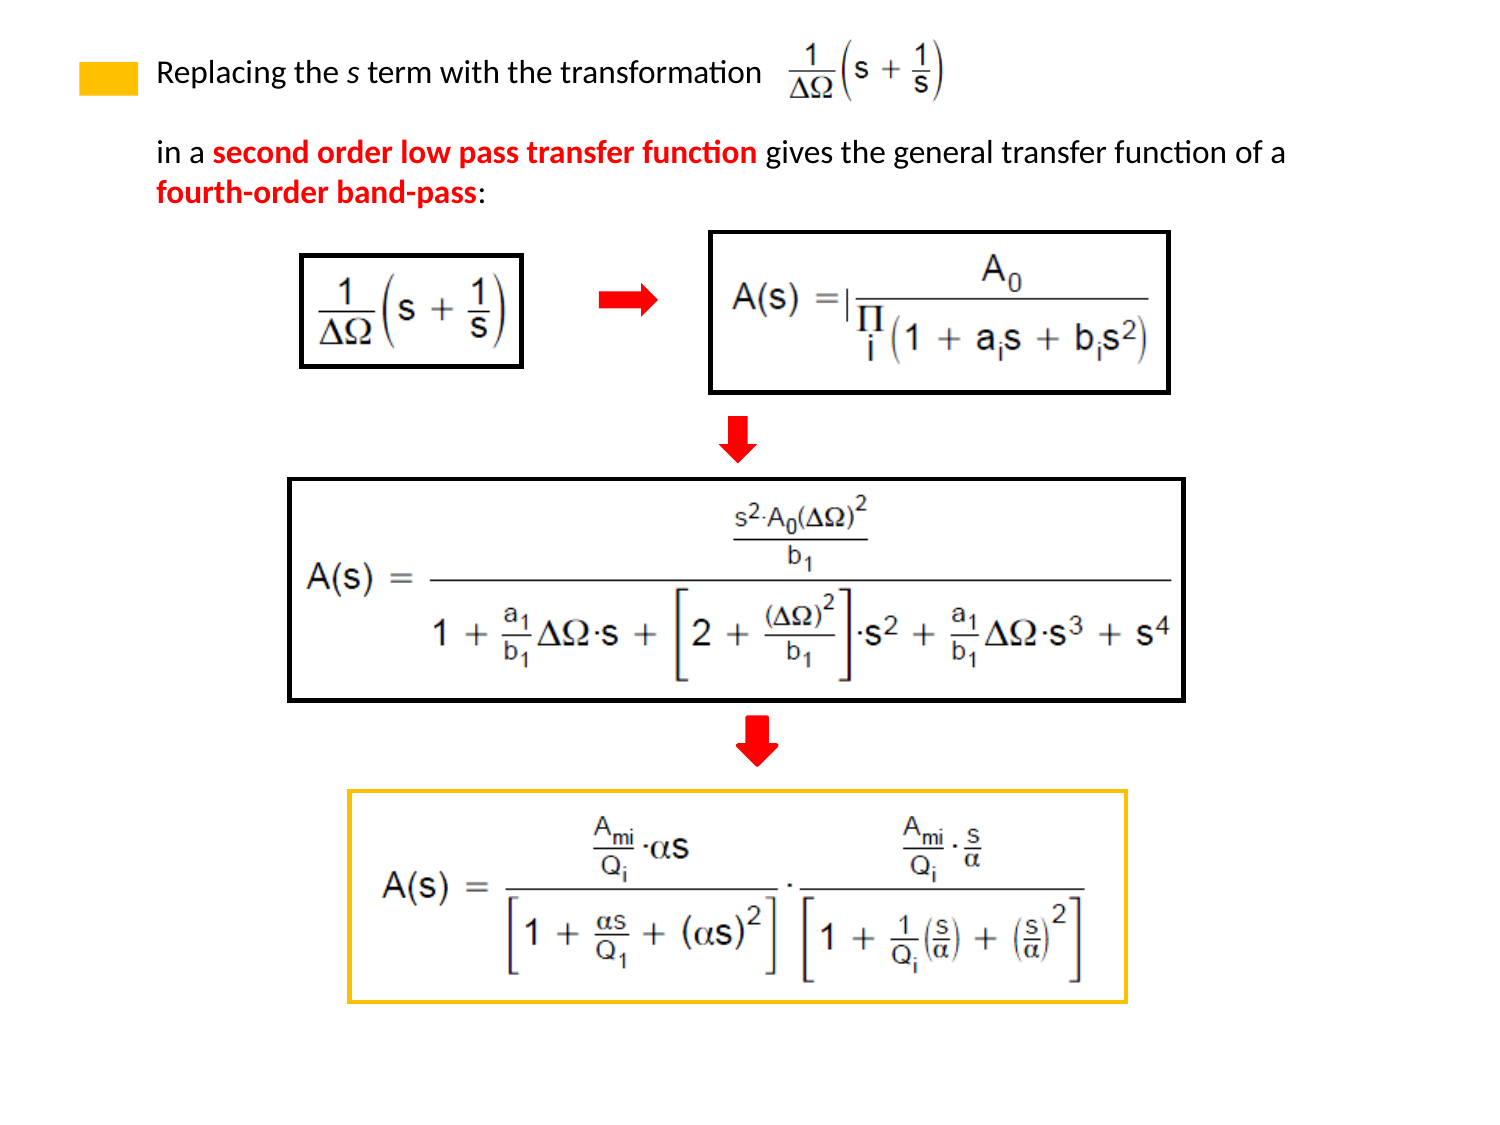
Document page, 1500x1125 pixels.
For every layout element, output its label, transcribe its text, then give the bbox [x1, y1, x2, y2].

picture [291, 480, 1182, 699]
text_box Replacing the s term with the transformation in a second order low pass transfer function gives the general transfer function of a fourth-order band-pass: [141, 42, 1359, 218]
text_box [716, 414, 760, 466]
text_box [735, 715, 779, 767]
picture [351, 793, 1124, 1000]
picture [712, 233, 1167, 391]
text_box [77, 60, 140, 98]
picture [303, 257, 520, 365]
picture [775, 26, 955, 116]
text_box [596, 281, 661, 319]
